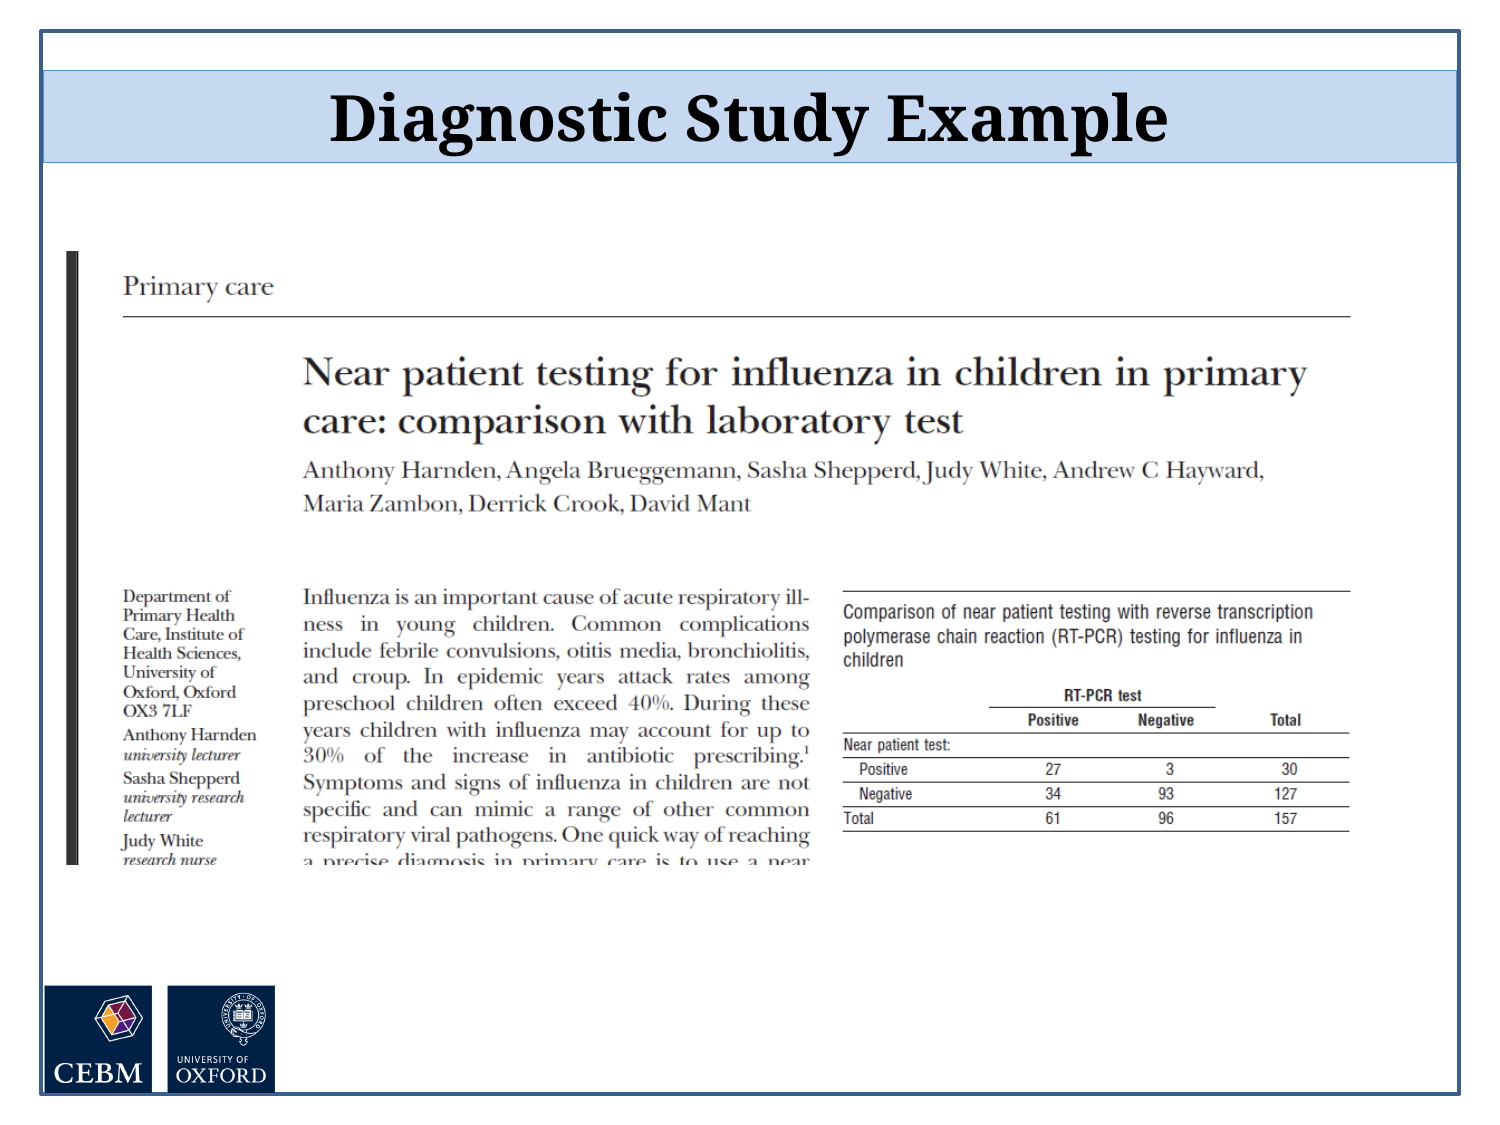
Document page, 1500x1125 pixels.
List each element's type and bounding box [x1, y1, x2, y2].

text_box [39, 29, 1461, 1096]
picture [66, 251, 1417, 865]
picture [41, 980, 278, 1100]
